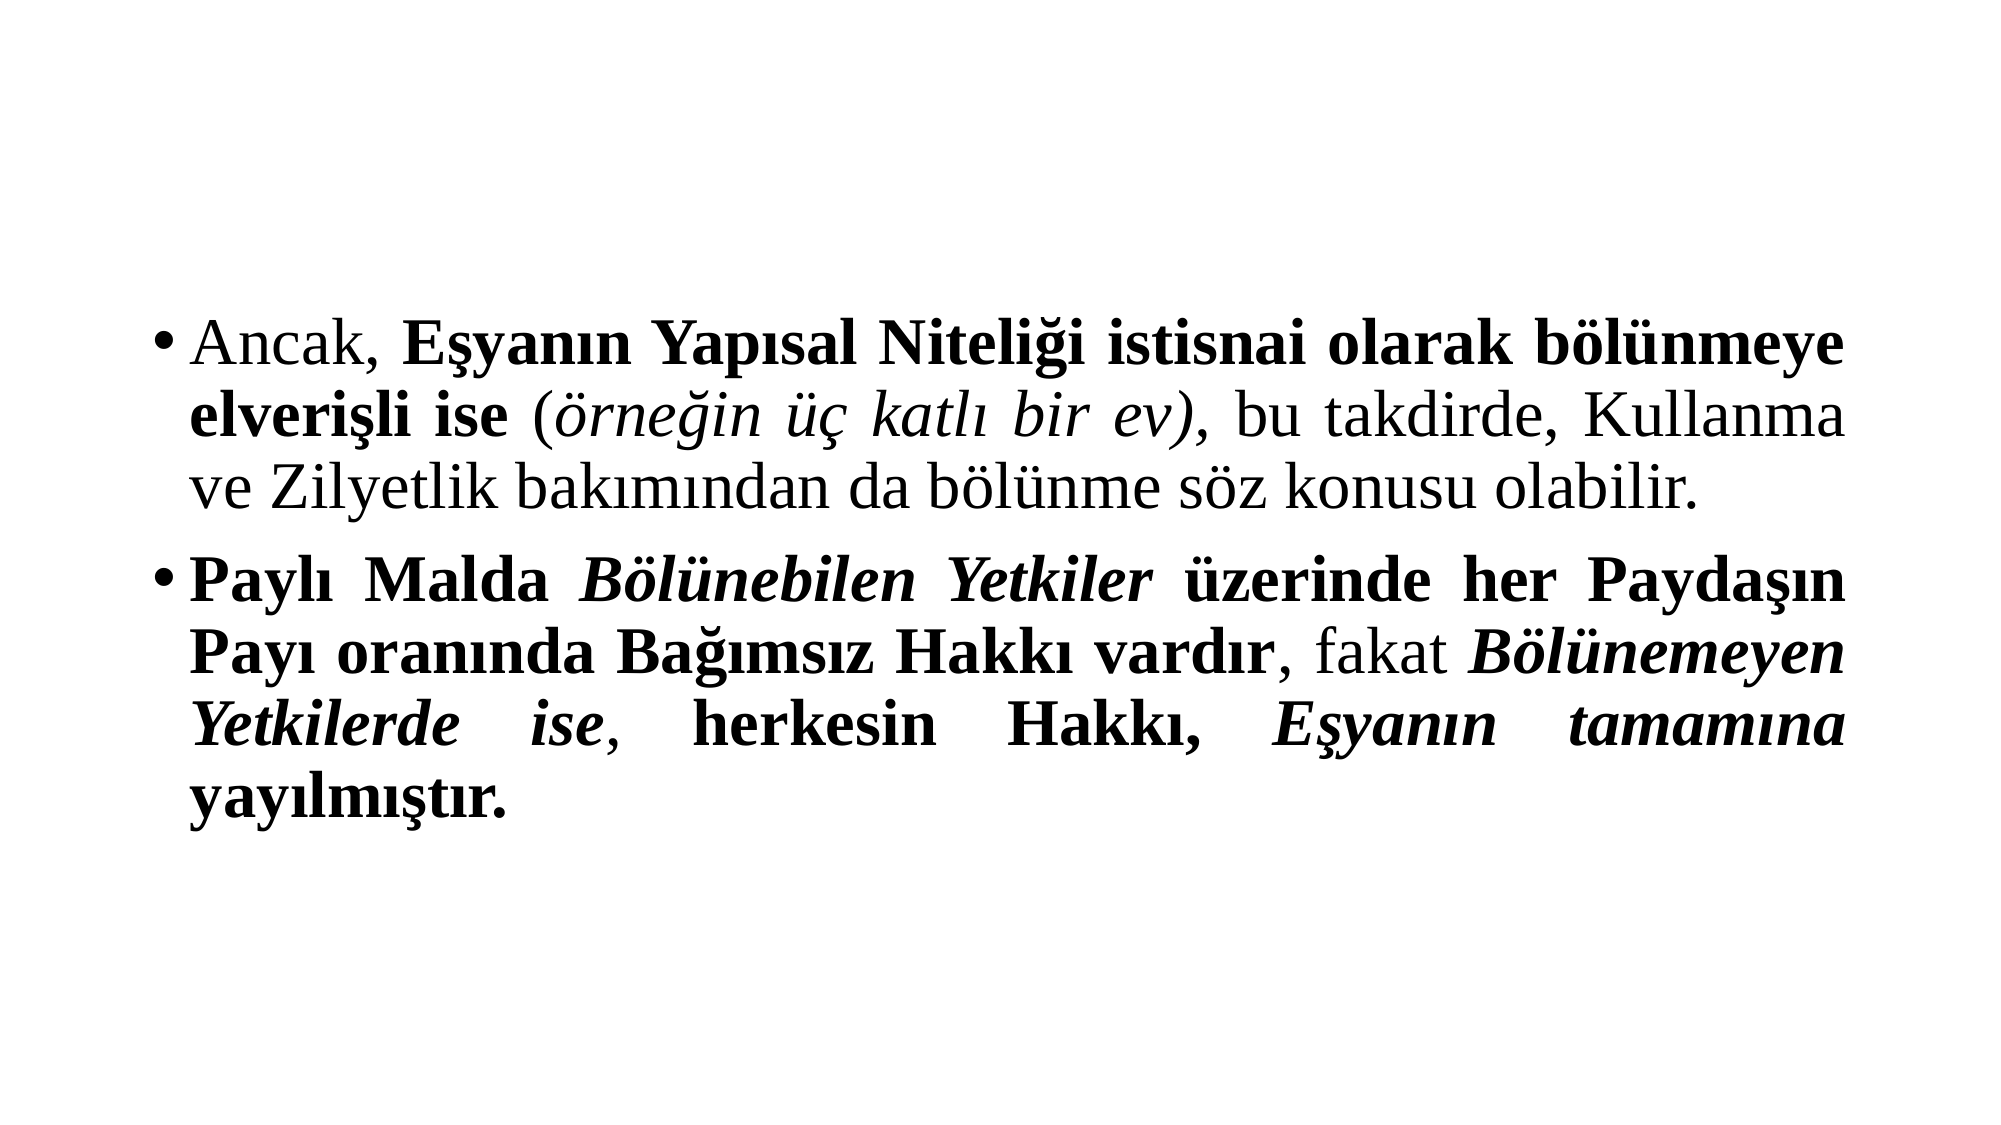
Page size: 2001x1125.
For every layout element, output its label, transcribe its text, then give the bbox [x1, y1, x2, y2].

list Ancak, Eşyanın Yapısal Niteliği istisnai olarak bölünmeye elverişli ise (örneğin üç katlı bir ev), bu takdirde, Kullanma ve Zilyetlik bakımından da bölünme söz konusu olabilir. Paylı Malda Bölünebilen Yetkiler üzerinde her Paydaşın Payı oranında Bağımsız Hakkı vardır, fakat Bölünemeyen Yetkilerde ise, herkesin Hakkı, Eşyanın tamamına yayılmıştır. [137, 299, 1863, 1014]
